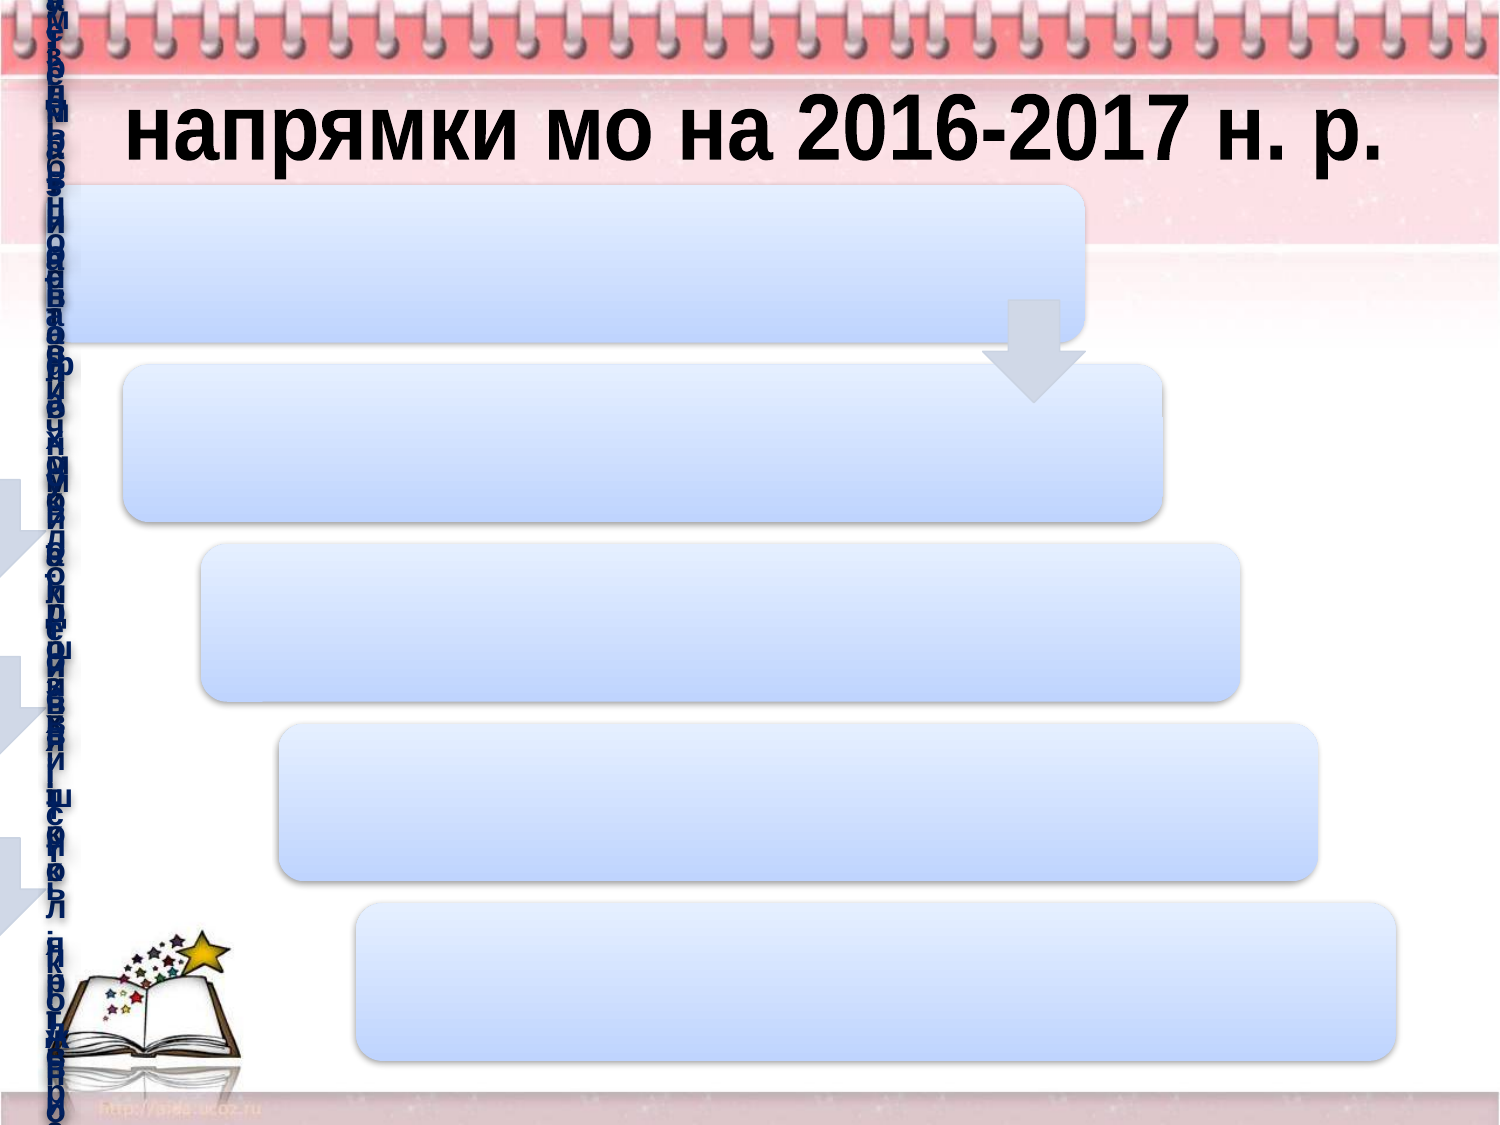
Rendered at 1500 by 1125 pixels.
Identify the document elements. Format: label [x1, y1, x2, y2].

picture [0, 0, 1500, 1125]
text_box [45, 184, 1396, 1062]
